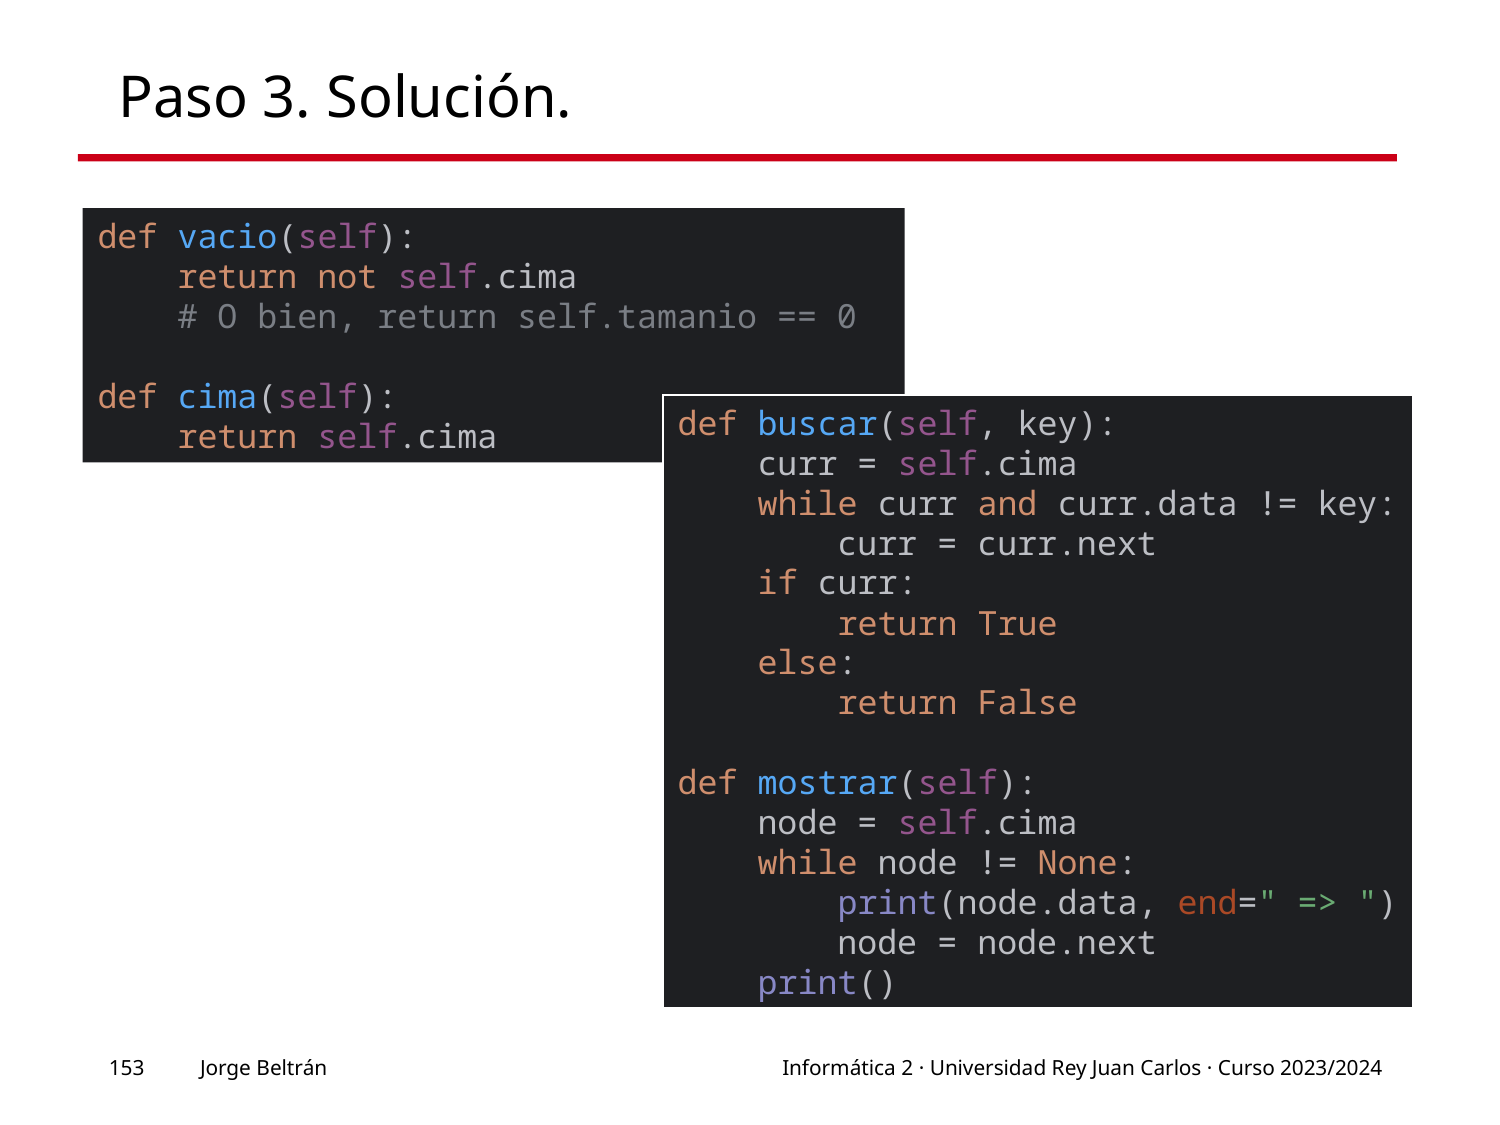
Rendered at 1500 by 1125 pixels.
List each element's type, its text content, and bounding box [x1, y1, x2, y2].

title Paso 3. Solución. [103, 59, 1397, 138]
text_box def buscar(self, key): curr = self.cima while curr and curr.data != key: curr = curr.next if curr: return True else: return False def mostrar(self): node = self.cima while node != None: print(node.data, end=" => ") node = node.next print() [662, 394, 1413, 1009]
text_box def vacio(self): return not self.cima # O bien, return self.tamanio == 0 def cima(self): return self.cima [82, 208, 905, 463]
